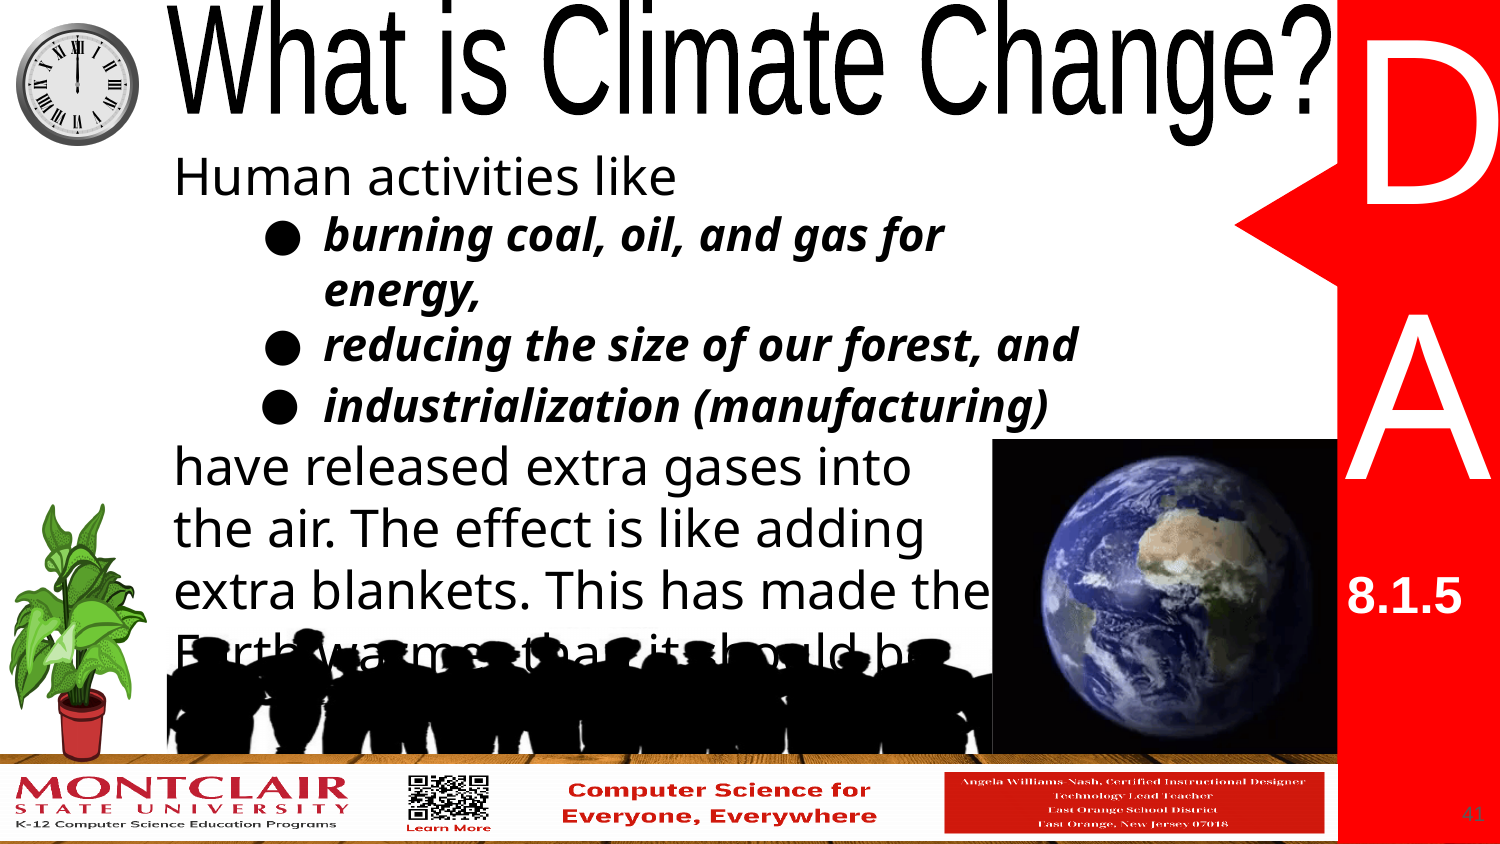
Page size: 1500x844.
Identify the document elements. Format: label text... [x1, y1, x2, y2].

text_box Human activities like burning coal, oil, and gas for energy, reducing the size of our forest, and industrialization (manufacturing) have released extra gases into the air. The effect is like adding extra blankets. This has made the Earth warmer than it should be. [158, 128, 1114, 667]
text_box 8.1.5 [1364, 529, 1493, 628]
picture [16, 23, 140, 147]
picture [0, 438, 1500, 844]
text_box [1364, 0, 1500, 754]
text_box [1234, 167, 1330, 283]
text_box D A [1330, 0, 1494, 501]
